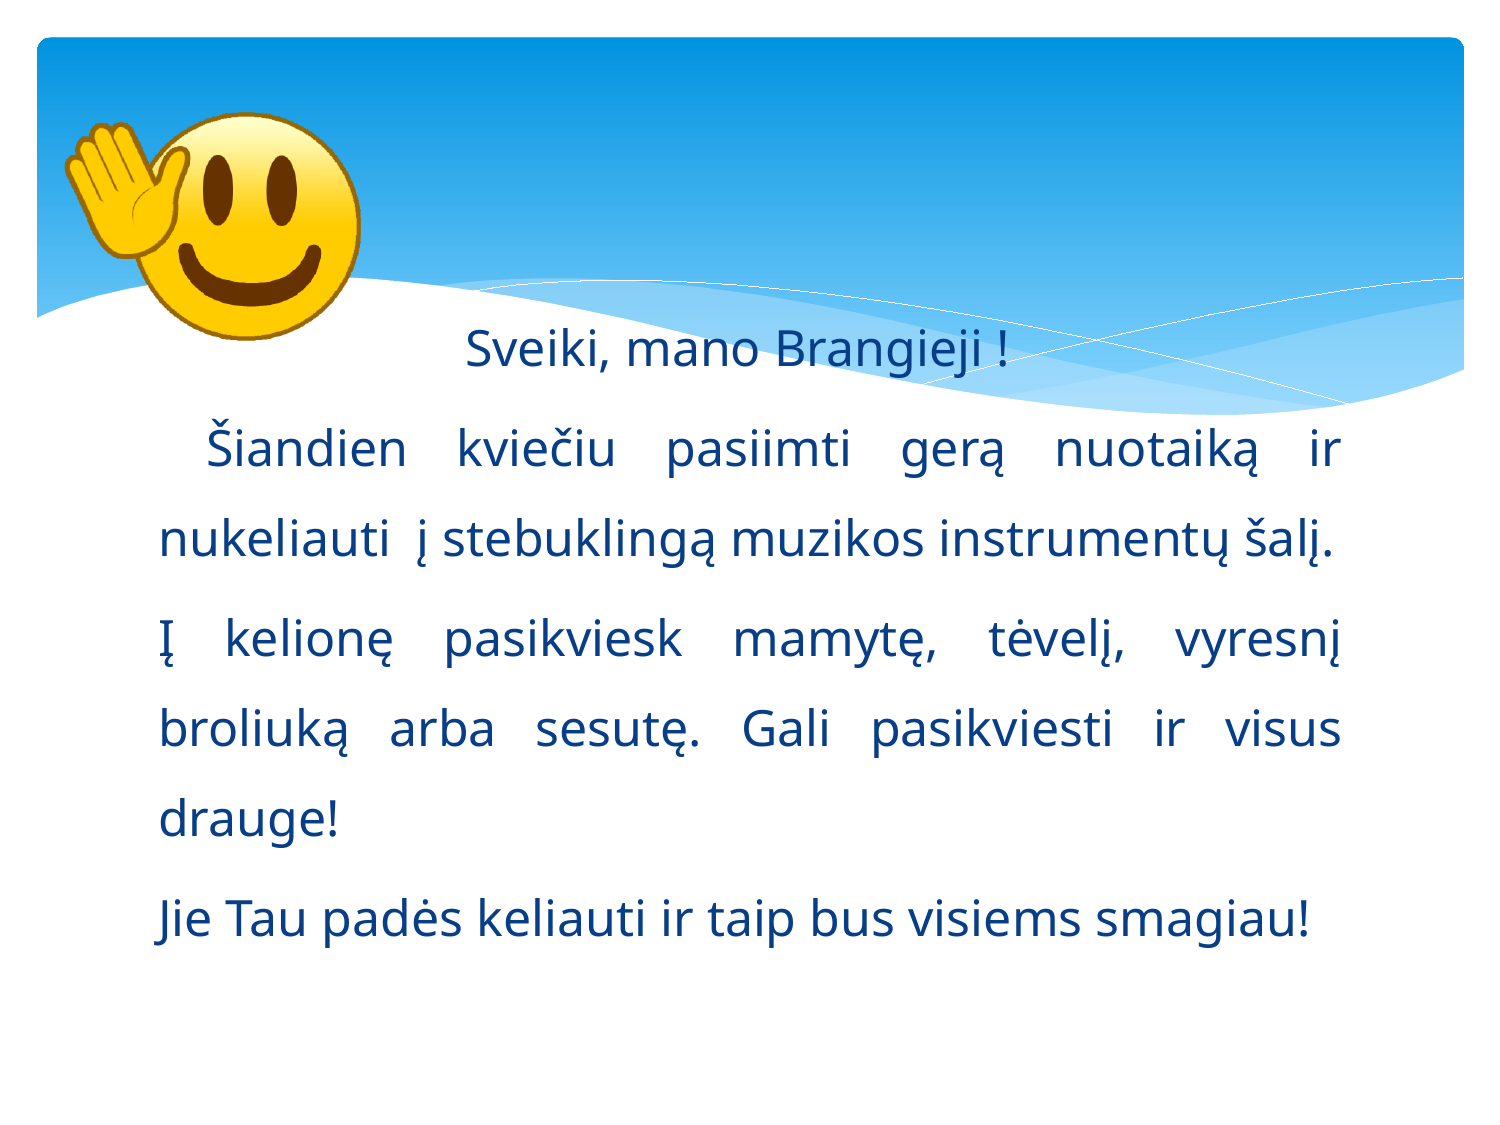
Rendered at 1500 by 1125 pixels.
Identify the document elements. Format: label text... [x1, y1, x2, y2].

list Sveiki, mano Brangieji ! Šiandien kviečiu pasiimti gerą nuotaiką ir nukeliauti į stebuklingą muzikos instrumentų šalį. Į kelionę pasikviesk mamytę, tėvelį, vyresnį broliuką arba sesutę. Gali pasikviesti ir visus drauge! Jie Tau padės keliauti ir taip bus visiems smagiau! [143, 278, 1359, 1005]
picture [64, 111, 361, 343]
